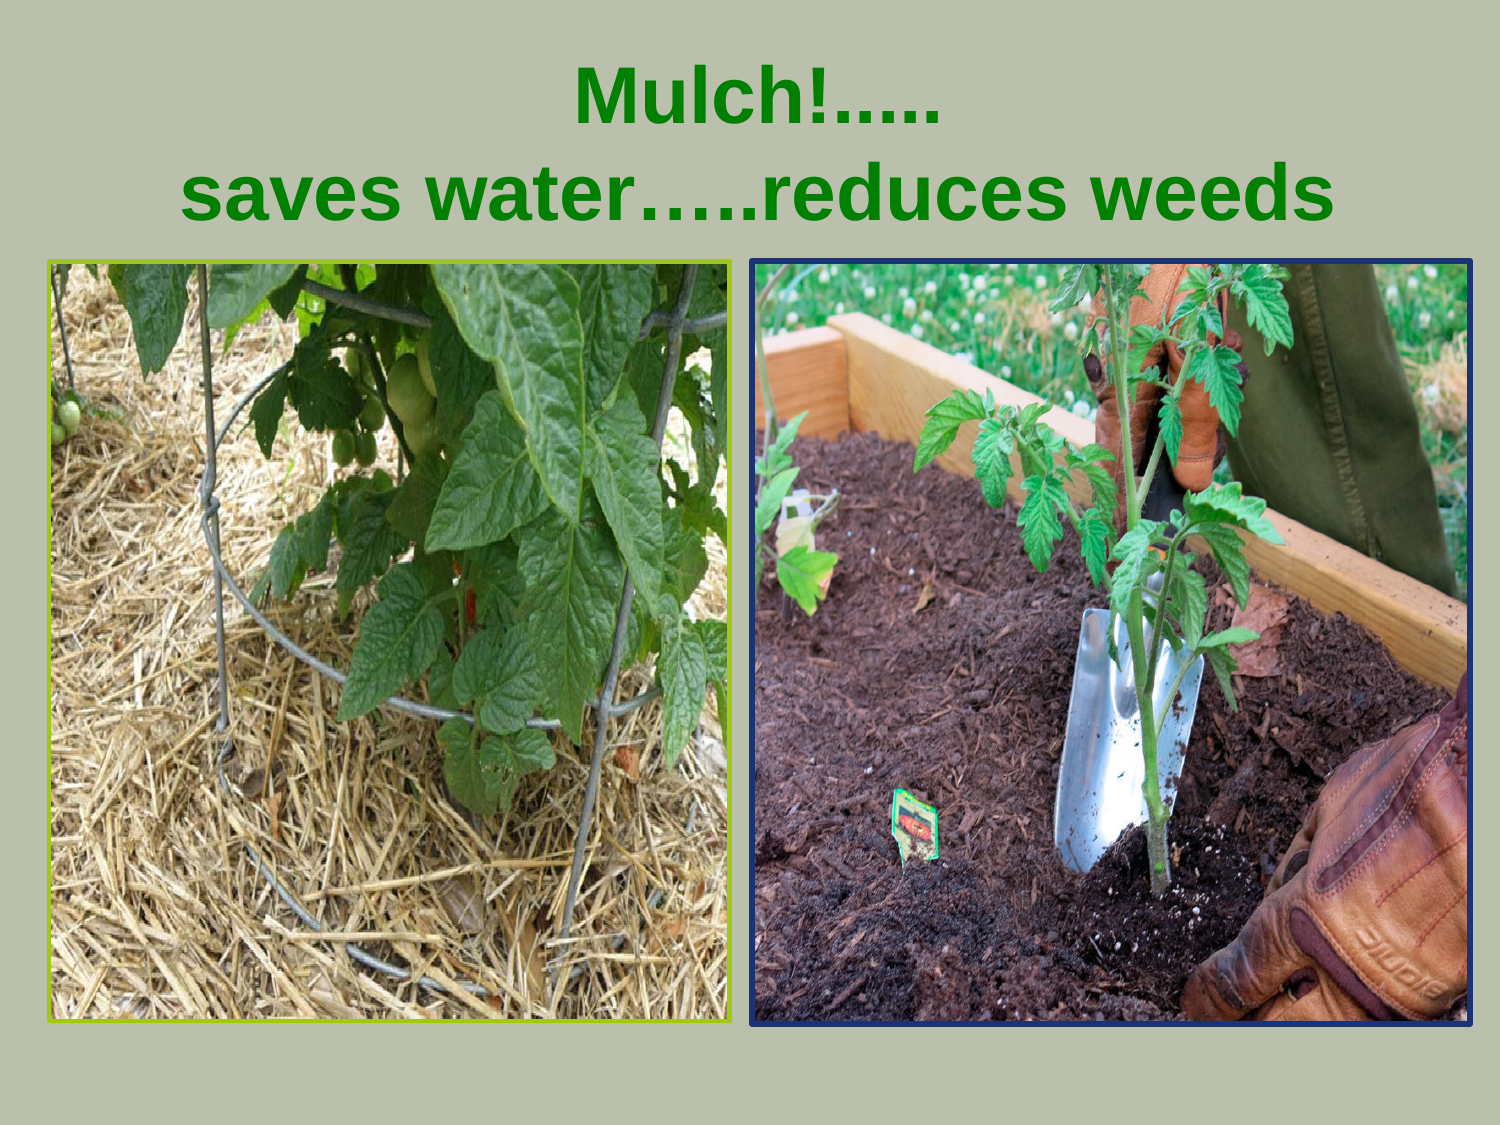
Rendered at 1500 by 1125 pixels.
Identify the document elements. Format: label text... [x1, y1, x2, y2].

title Mulch!..... saves water…..reduces weeds [51, 35, 1467, 246]
picture [753, 262, 1468, 1022]
picture [50, 262, 729, 1020]
